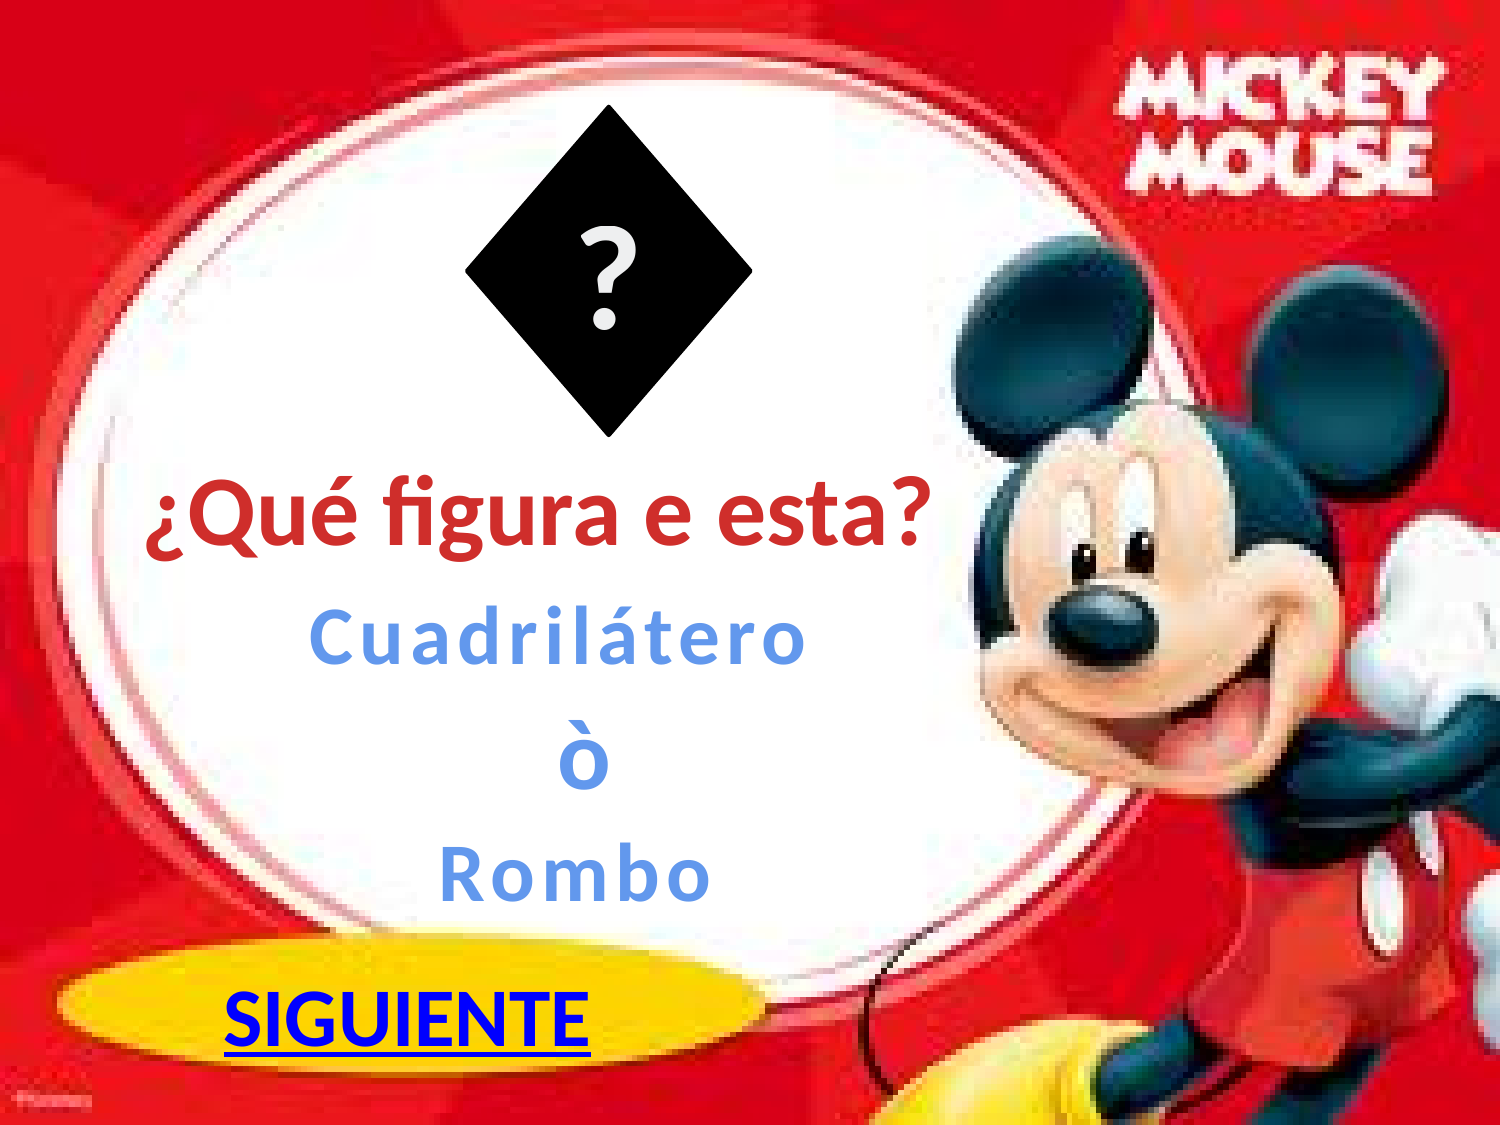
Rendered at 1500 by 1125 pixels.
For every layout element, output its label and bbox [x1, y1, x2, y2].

list [0, 0, 1500, 1125]
